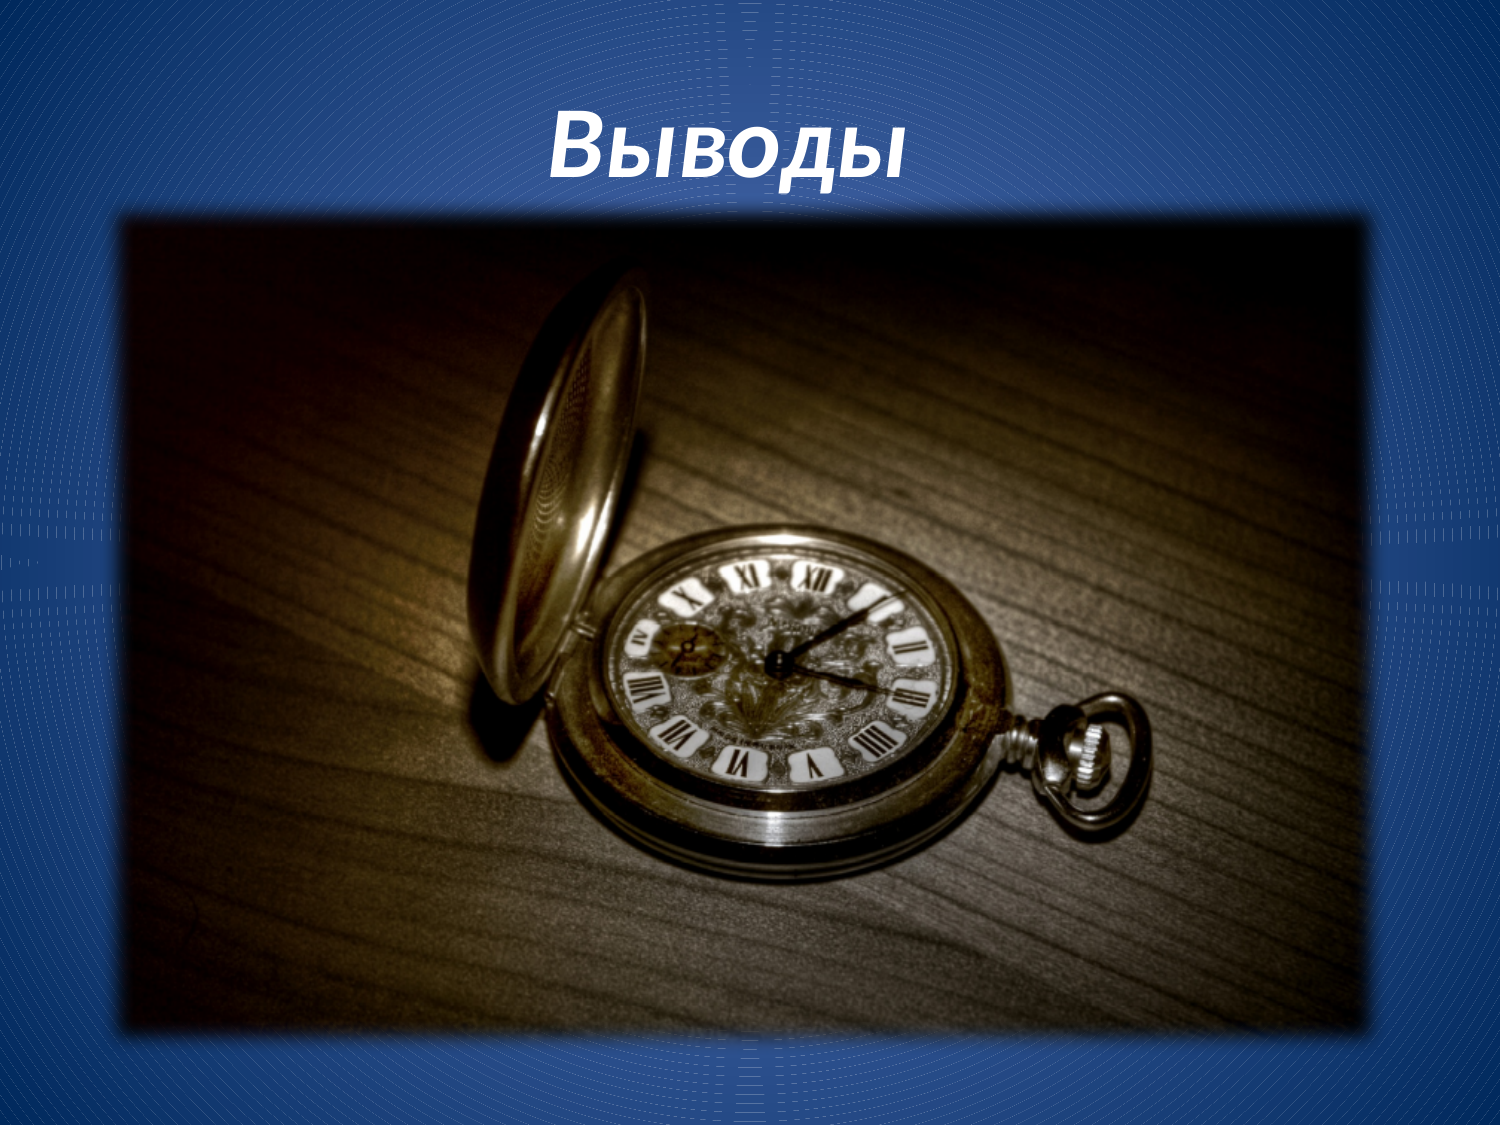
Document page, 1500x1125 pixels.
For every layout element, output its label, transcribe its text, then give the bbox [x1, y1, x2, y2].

title Выводы [53, 42, 1404, 231]
picture [100, 195, 1389, 1055]
